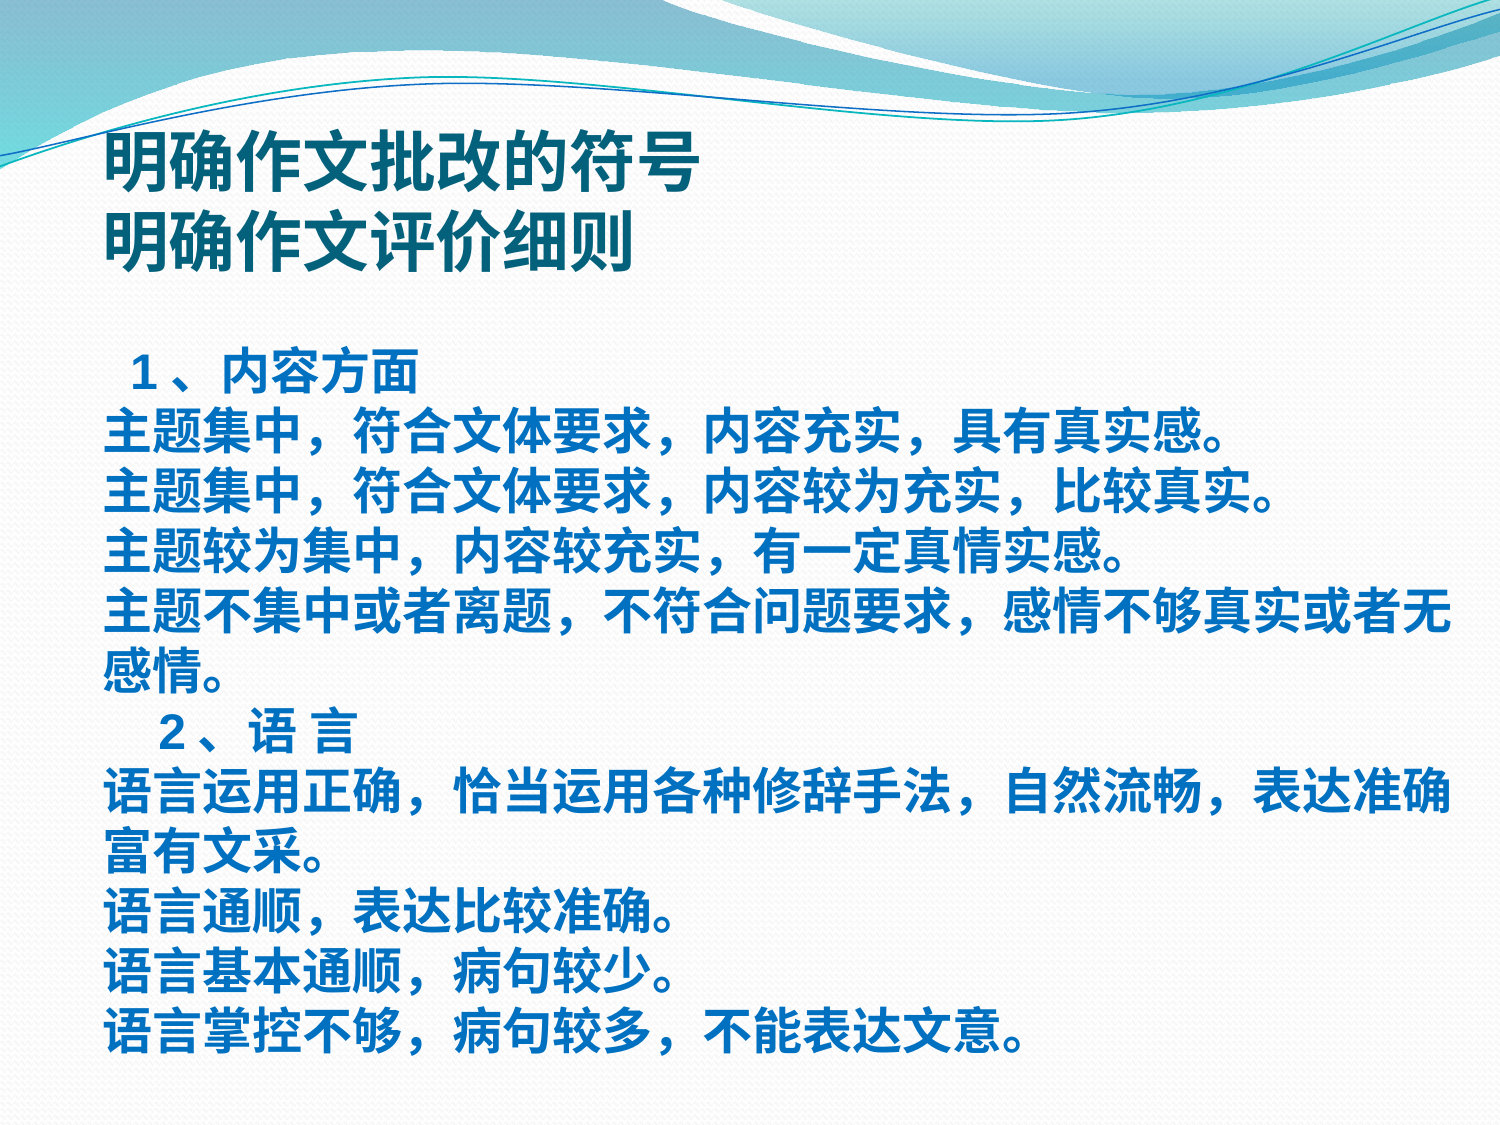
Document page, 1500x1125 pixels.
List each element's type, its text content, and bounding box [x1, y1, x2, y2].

text_box 明确作文批改的符号 明确作文评价细则 1、内容方面 主题集中，符合文体要求，内容充实，具有真实感。 主题集中，符合文体要求，内容较为充实，比较真实。 主题较为集中，内容较充实，有一定真情实感。 主题不集中或者离题，不符合问题要求，感情不够真实或者无感情。 2、语 言 语言运用正确，恰当运用各种修辞手法，自然流畅，表达准确富有文采。 语言通顺，表达比较准确。 语言基本通顺，病句较少。 语言掌控不够，病句较多，不能表达文意。 [87, 112, 1475, 1068]
